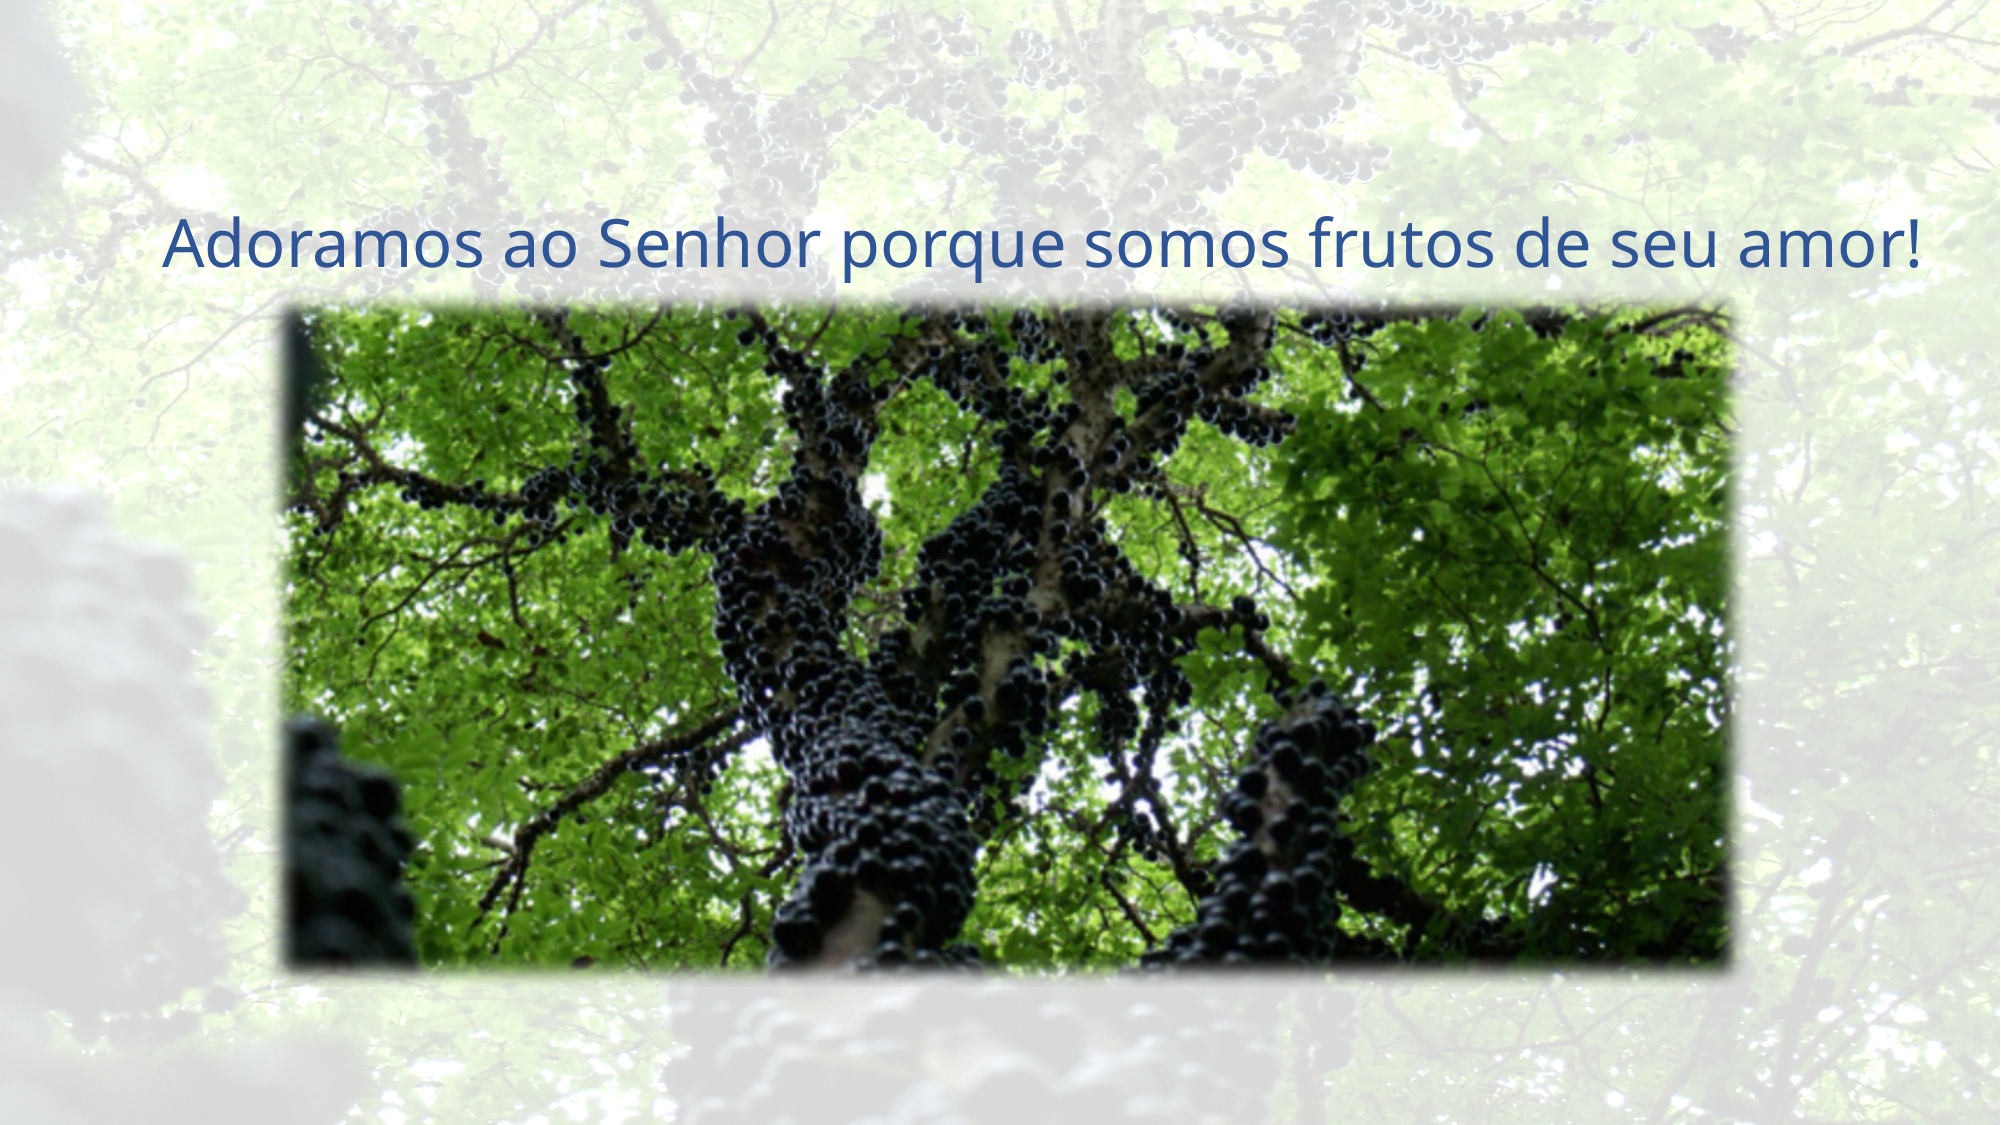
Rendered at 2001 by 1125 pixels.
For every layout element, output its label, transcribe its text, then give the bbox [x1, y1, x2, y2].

title Adoramos ao Senhor porque somos frutos de seu amor! [87, 113, 2000, 369]
picture [265, 290, 1749, 987]
